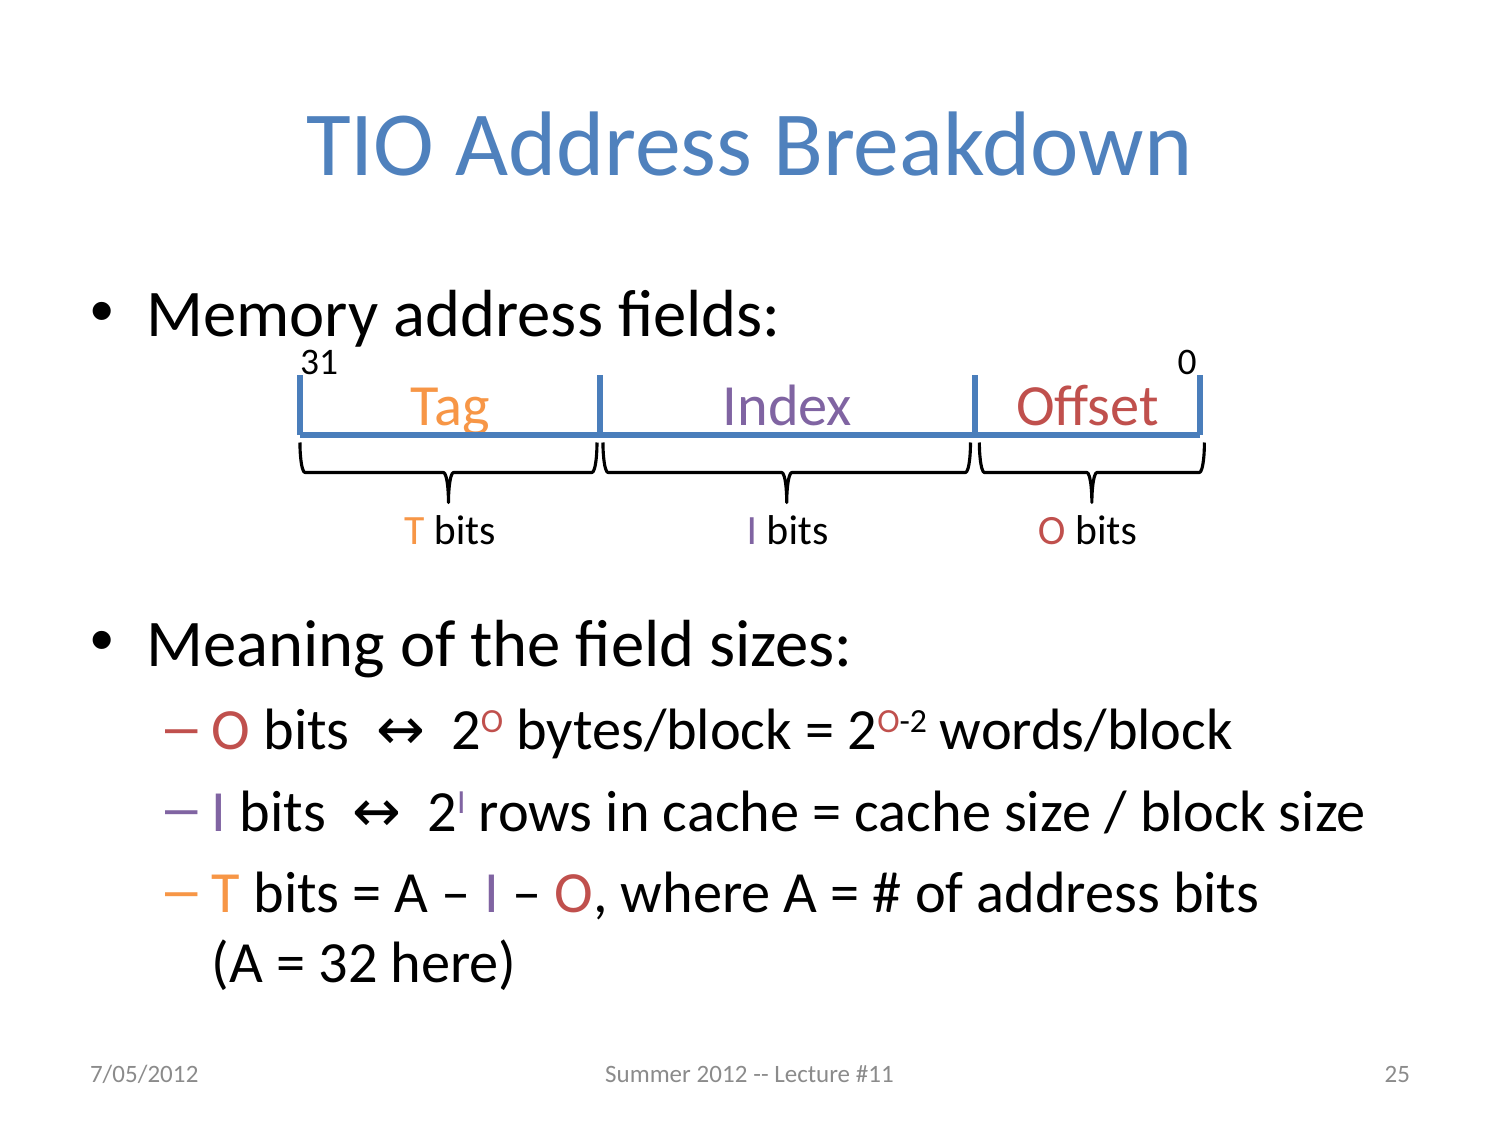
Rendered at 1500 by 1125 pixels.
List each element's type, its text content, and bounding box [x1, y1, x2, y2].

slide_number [75, 1042, 425, 1103]
title TIO Address Breakdown [75, 45, 1425, 233]
footer Summer 2012 -- Lecture #11 [512, 1042, 988, 1103]
slide_number 25 [1074, 1042, 1425, 1103]
list Memory address fields: Meaning of the field sizes: O bits ↔ 2O bytes/block = 2O-2 words/block I bits ↔ 2I rows in cache = cache size / block size T bits = A – I – O, where A = # of address bits (A = 32 here) [75, 262, 1425, 1073]
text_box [284, 329, 1213, 561]
